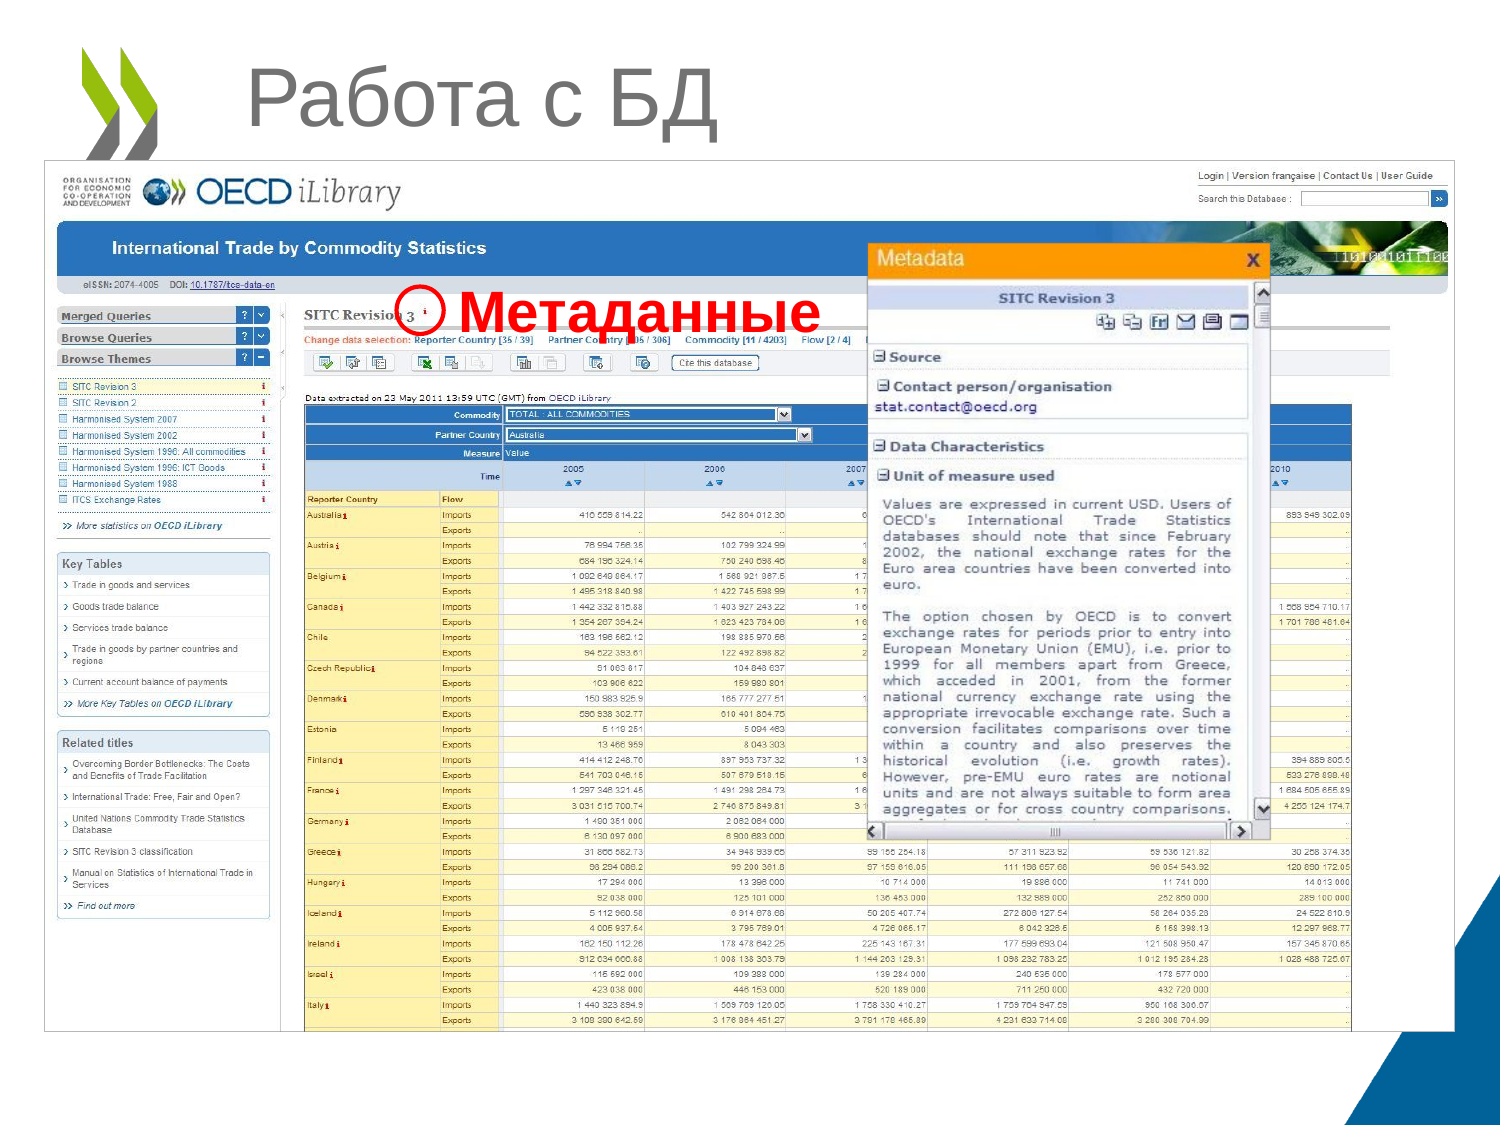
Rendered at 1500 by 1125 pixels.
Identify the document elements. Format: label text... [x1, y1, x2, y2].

text_box Работа с БД [230, 42, 1270, 145]
picture [44, 160, 1500, 1125]
